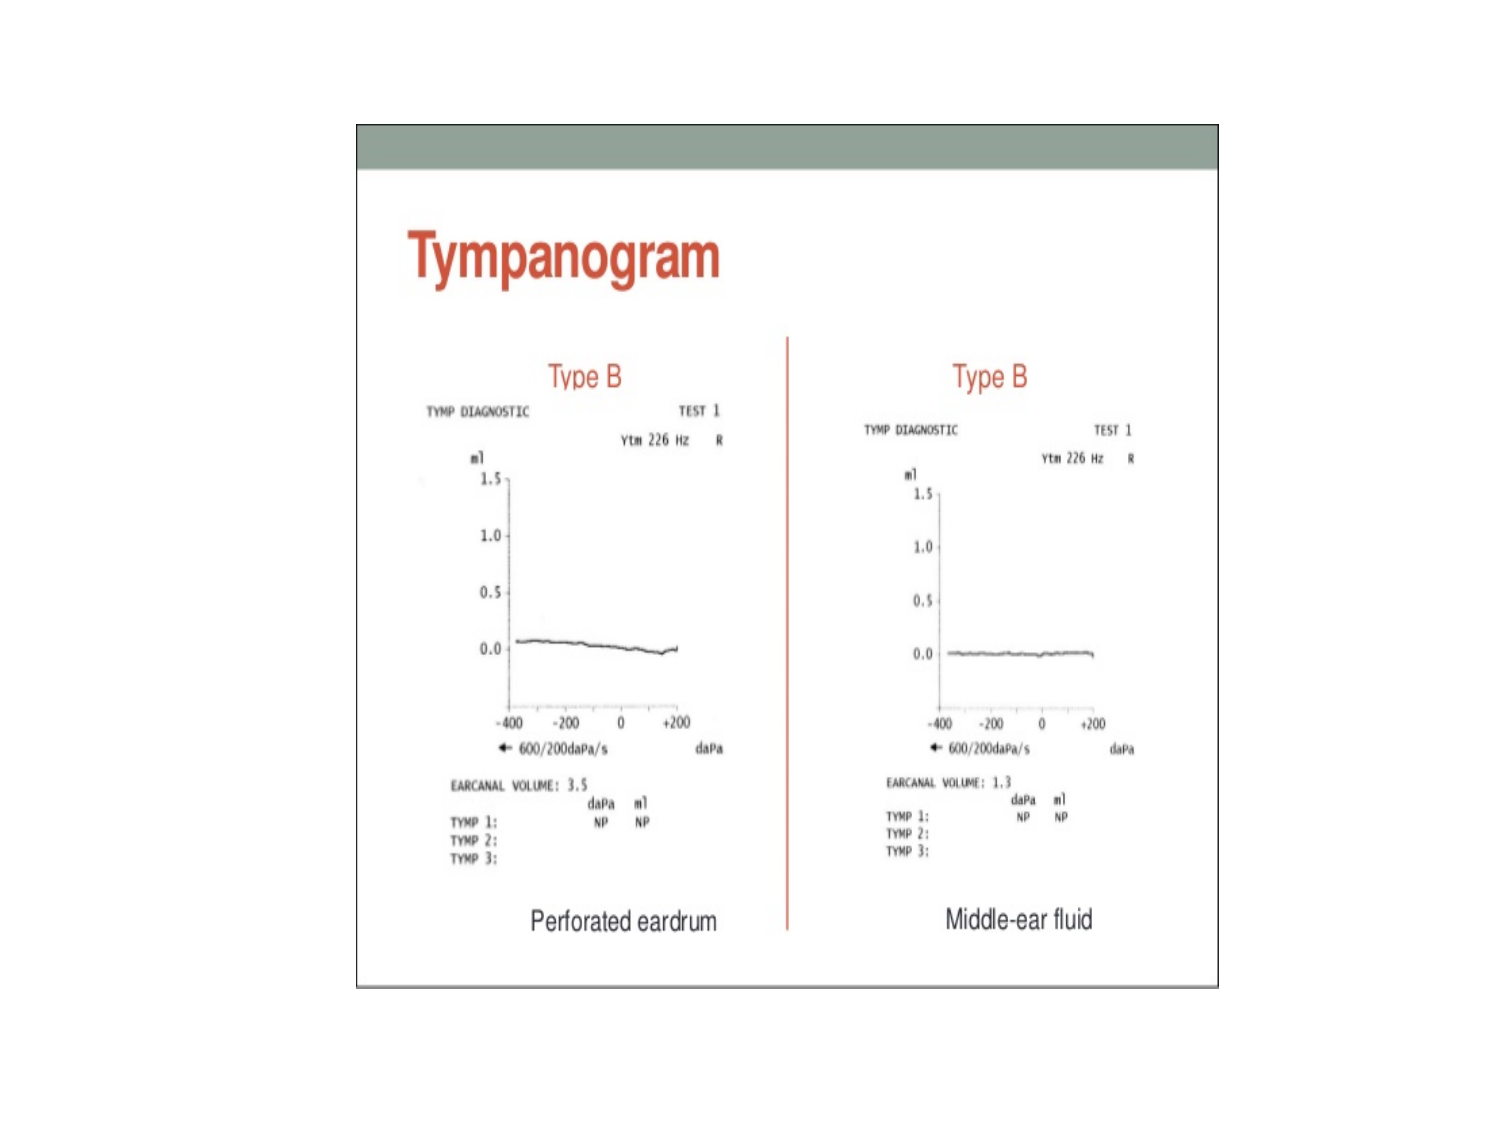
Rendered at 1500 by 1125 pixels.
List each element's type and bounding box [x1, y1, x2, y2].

list [356, 124, 1219, 989]
